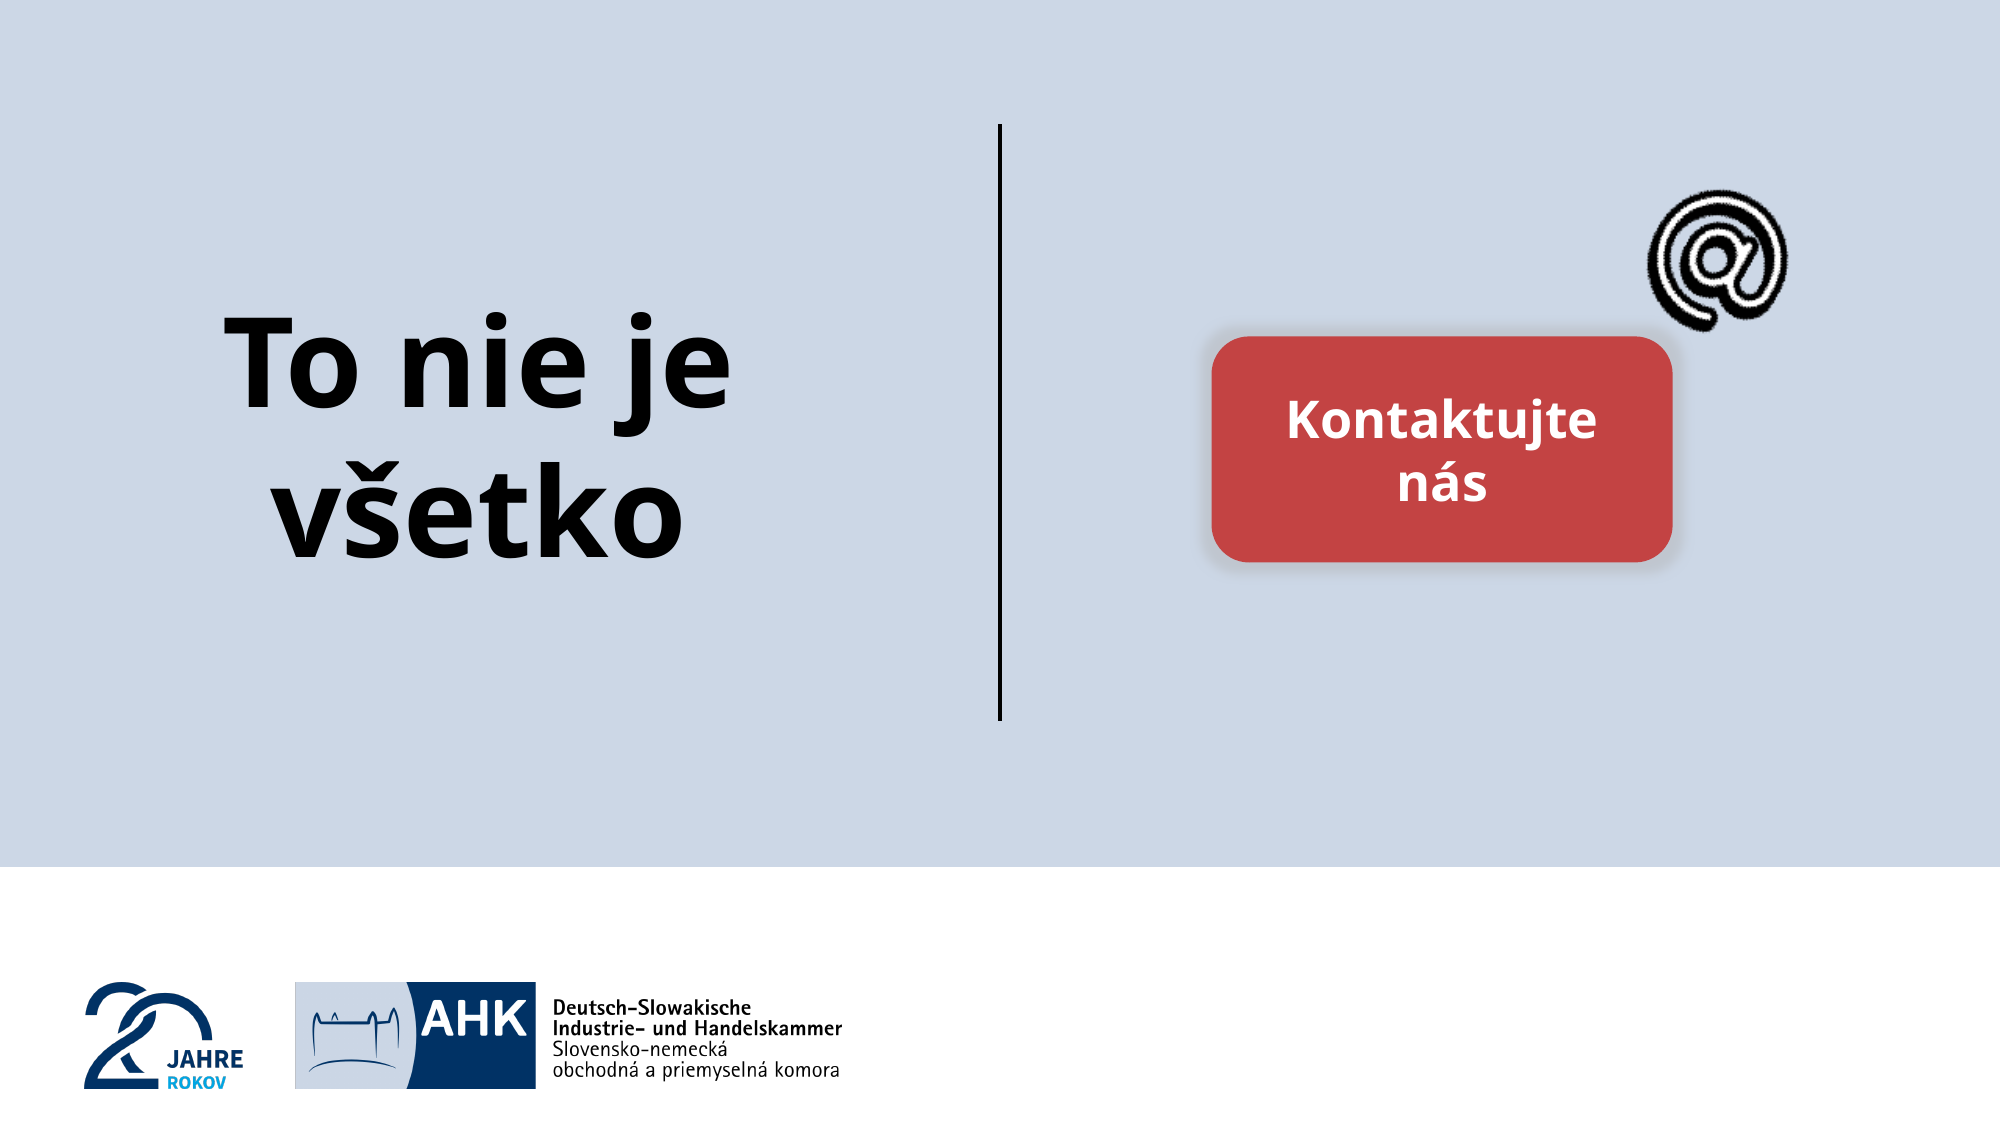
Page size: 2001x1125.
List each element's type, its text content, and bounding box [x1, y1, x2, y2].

text_box Kontaktujte nás [1209, 334, 1675, 565]
text_box To nie je všetko [101, 274, 856, 590]
picture [84, 982, 842, 1089]
picture [1614, 151, 1826, 365]
picture [213, 1080, 218, 1089]
text_box [0, 0, 2000, 868]
